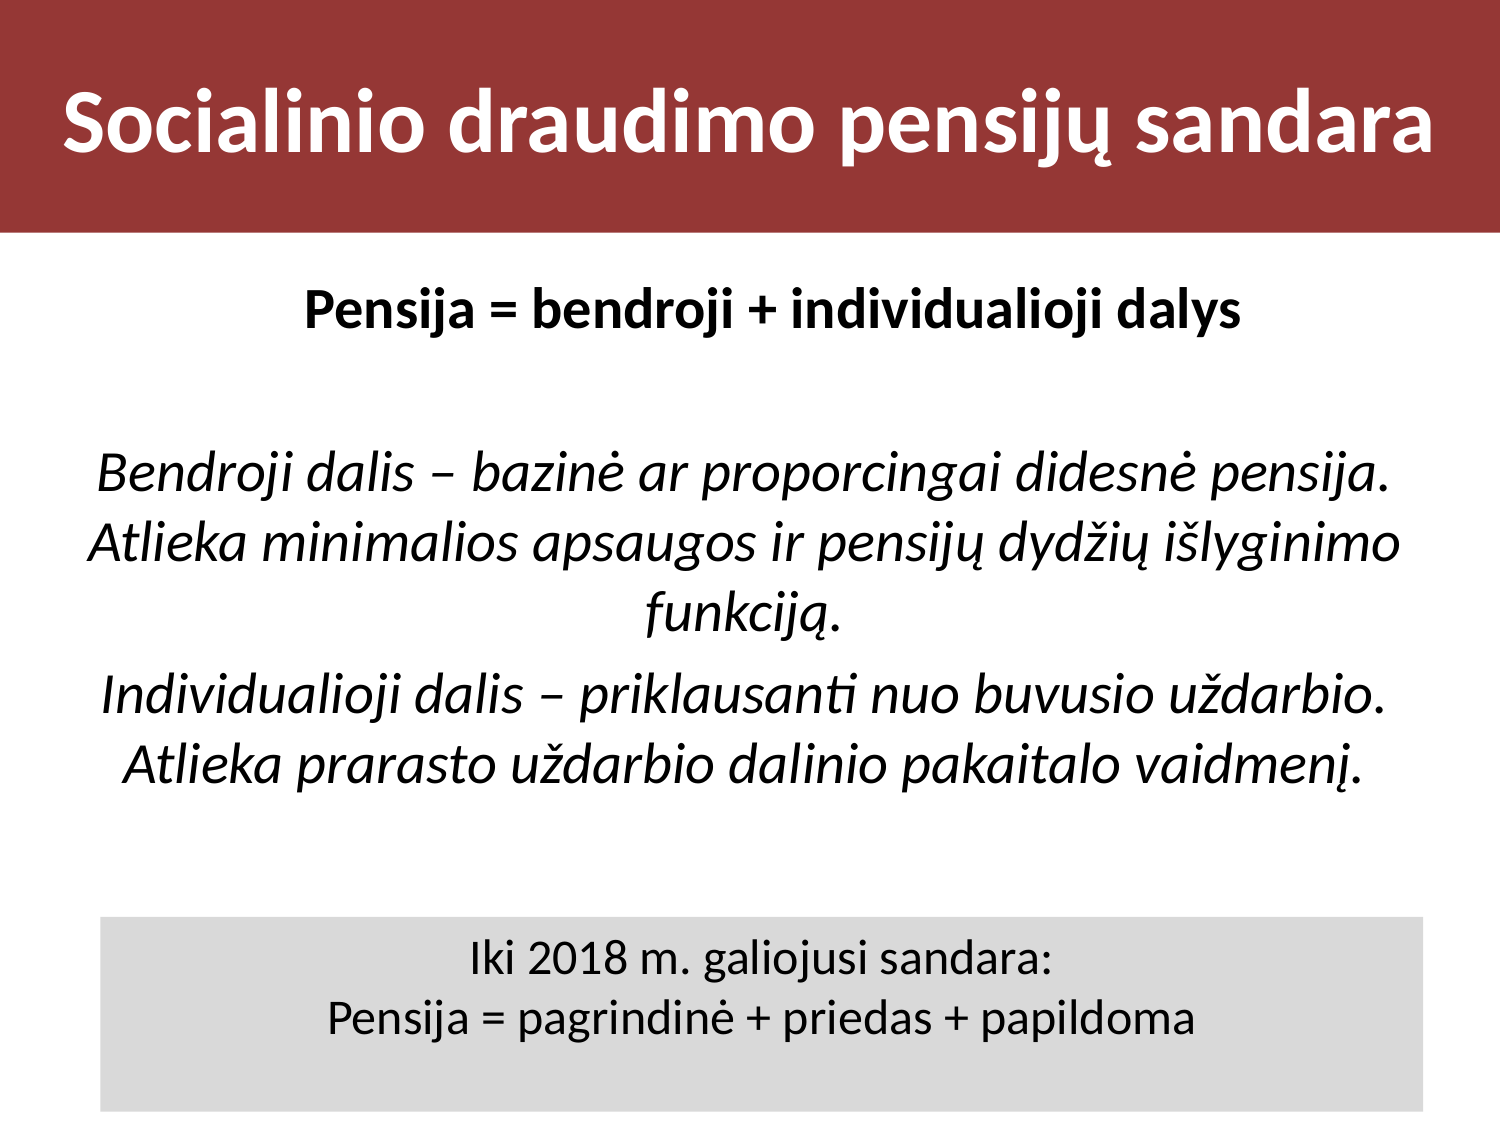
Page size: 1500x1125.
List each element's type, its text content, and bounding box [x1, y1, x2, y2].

title Socialinio draudimo pensijų sandara [0, 0, 1500, 233]
list Pensija = bendroji + individualioji dalys Bendroji dalis – bazinė ar proporcingai didesnė pensija. Atlieka minimalios apsaugos ir pensijų dydžių išlyginimo funkciją. Individualioji dalis – priklausanti nuo buvusio uždarbio. Atlieka prarasto uždarbio dalinio pakaitalo vaidmenį. [64, 262, 1426, 847]
text_box Iki 2018 m. galiojusi sandara: Pensija = pagrindinė + priedas + papildoma [100, 916, 1424, 1112]
